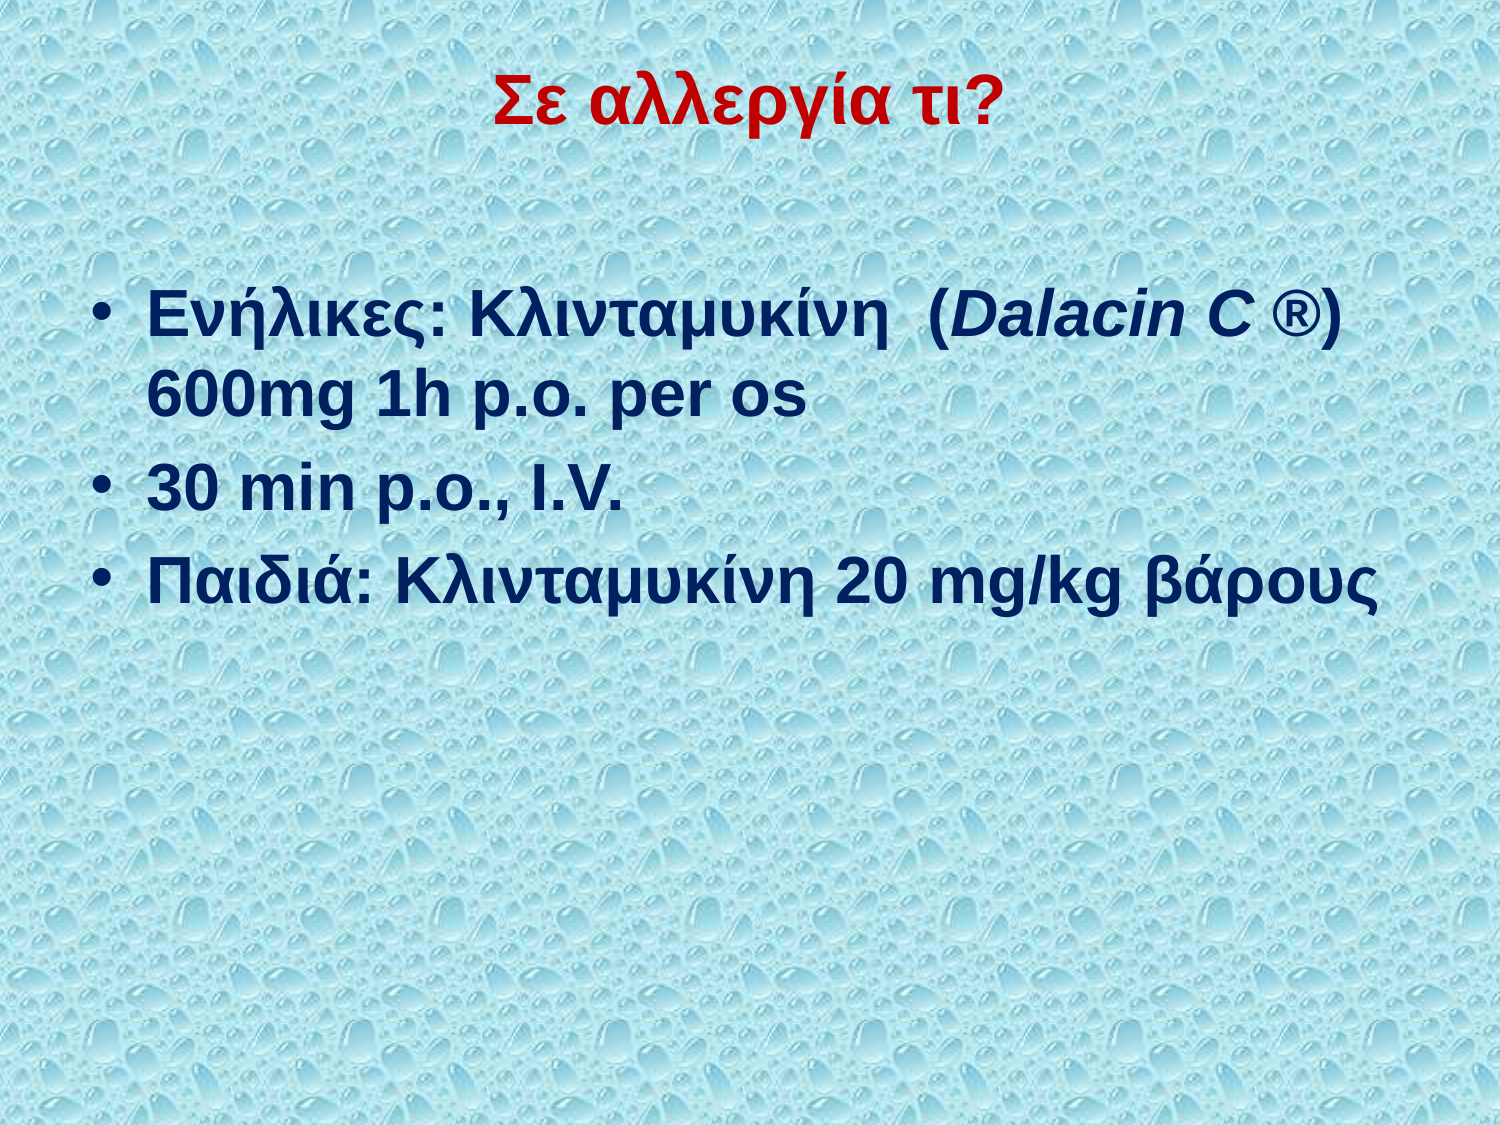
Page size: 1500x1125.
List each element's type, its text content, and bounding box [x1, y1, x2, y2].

list Ενήλικες: Κλινταμυκίνη (Dalacin C ®) 600mg 1h p.o. per os 30 min p.o., I.V. Παιδιά: Κλινταμυκίνη 20 mg/kg βάρους [75, 262, 1447, 1005]
picture [0, 0, 1500, 1125]
title Σε αλλεργία τι? [75, 45, 1425, 233]
